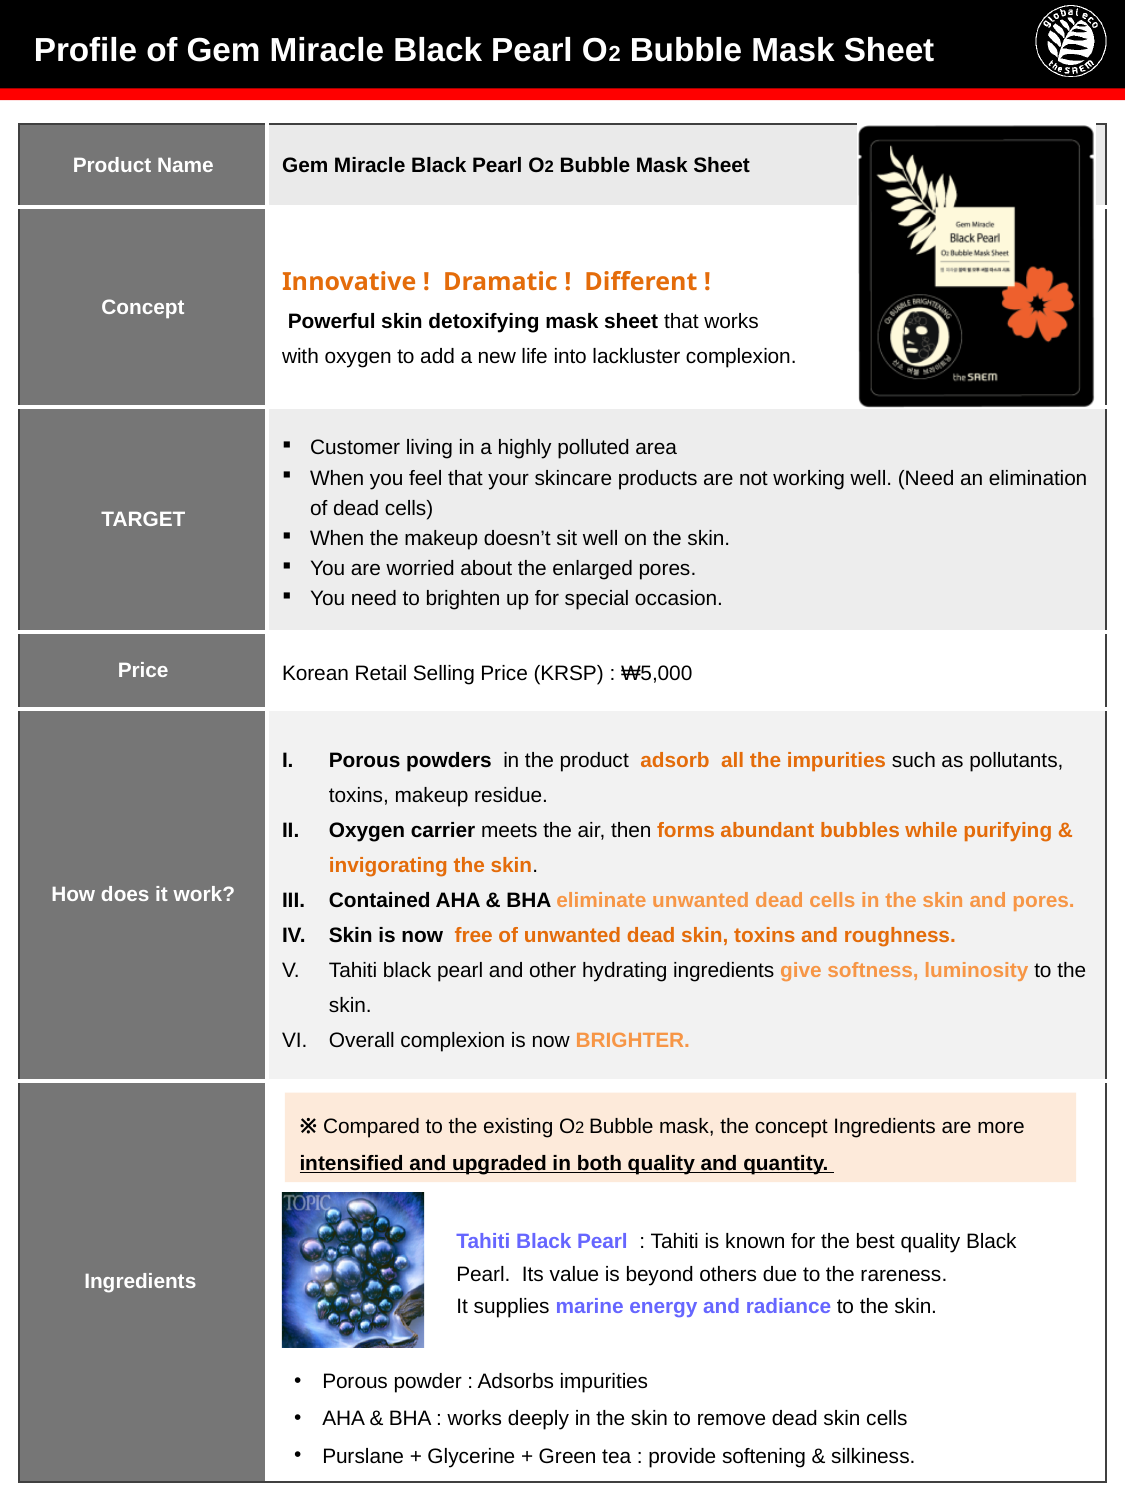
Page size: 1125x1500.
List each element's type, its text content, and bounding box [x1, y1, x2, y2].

table_header Product Name [20, 125, 265, 205]
table_cell Innovative ! Dramatic ! Different ! Powerful skin detoxifying mask sheet that works with oxygen to add a new life into lackluster complexion. [269, 209, 851, 405]
table_cell Customer living in a highly polluted area When you feel that your skincare products are not working well. (Need an elimination of dead cells) When the makeup doesn’t sit well on the skin. You are worried about the enlarged pores. You need to brighten up for special occasion. [269, 409, 1105, 630]
table_header Gem Miracle Black Pearl O2 Bubble Mask Sheet [269, 125, 853, 205]
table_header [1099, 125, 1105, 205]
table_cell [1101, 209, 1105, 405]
text_box Tahiti Black Pearl : Tahiti is known for the best quality Black Pearl. Its value is beyond others due to the rareness. It supplies marine energy and radiance to the skin. [441, 1213, 1068, 1326]
text_box Profile of Gem Miracle Black Pearl O2 Bubble Mask Sheet [19, 21, 1047, 76]
picture [856, 123, 1097, 408]
table_cell How does it work? [20, 711, 265, 1079]
table_cell Ingredients [20, 1083, 265, 1481]
table_cell Concept [20, 209, 265, 405]
picture [281, 1192, 425, 1348]
table_cell TARGET [20, 409, 265, 630]
table_cell Price [20, 634, 265, 707]
table_cell [269, 1083, 1105, 1481]
picture [1023, 5, 1113, 77]
text_box Porous powder : Adsorbs impurities AHA & BHA : works deeply in the skin to remove dead skin cells Purslane + Glycerine + Green tea : provide softening & silkiness. [279, 1347, 1071, 1475]
text_box ※ Compared to the existing O2 Bubble mask, the concept Ingredients are more intensified and upgraded in both quality and quantity. [284, 1092, 1077, 1183]
table_cell Porous powders in the product adsorb all the impurities such as pollutants, toxins, makeup residue. Oxygen carrier meets the air, then forms abundant bubbles while purifying & invigorating the skin. Contained AHA & BHA eliminate unwanted dead cells in the skin and pores. Skin is now free of unwanted dead skin, toxins and roughness. Tahiti black pearl and other hydrating ingredients give softness, luminosity to the skin. Overall complexion is now BRIGHTER. [269, 711, 1105, 1079]
table_cell Korean Retail Selling Price (KRSP) : ₩5,000 [269, 634, 1105, 707]
